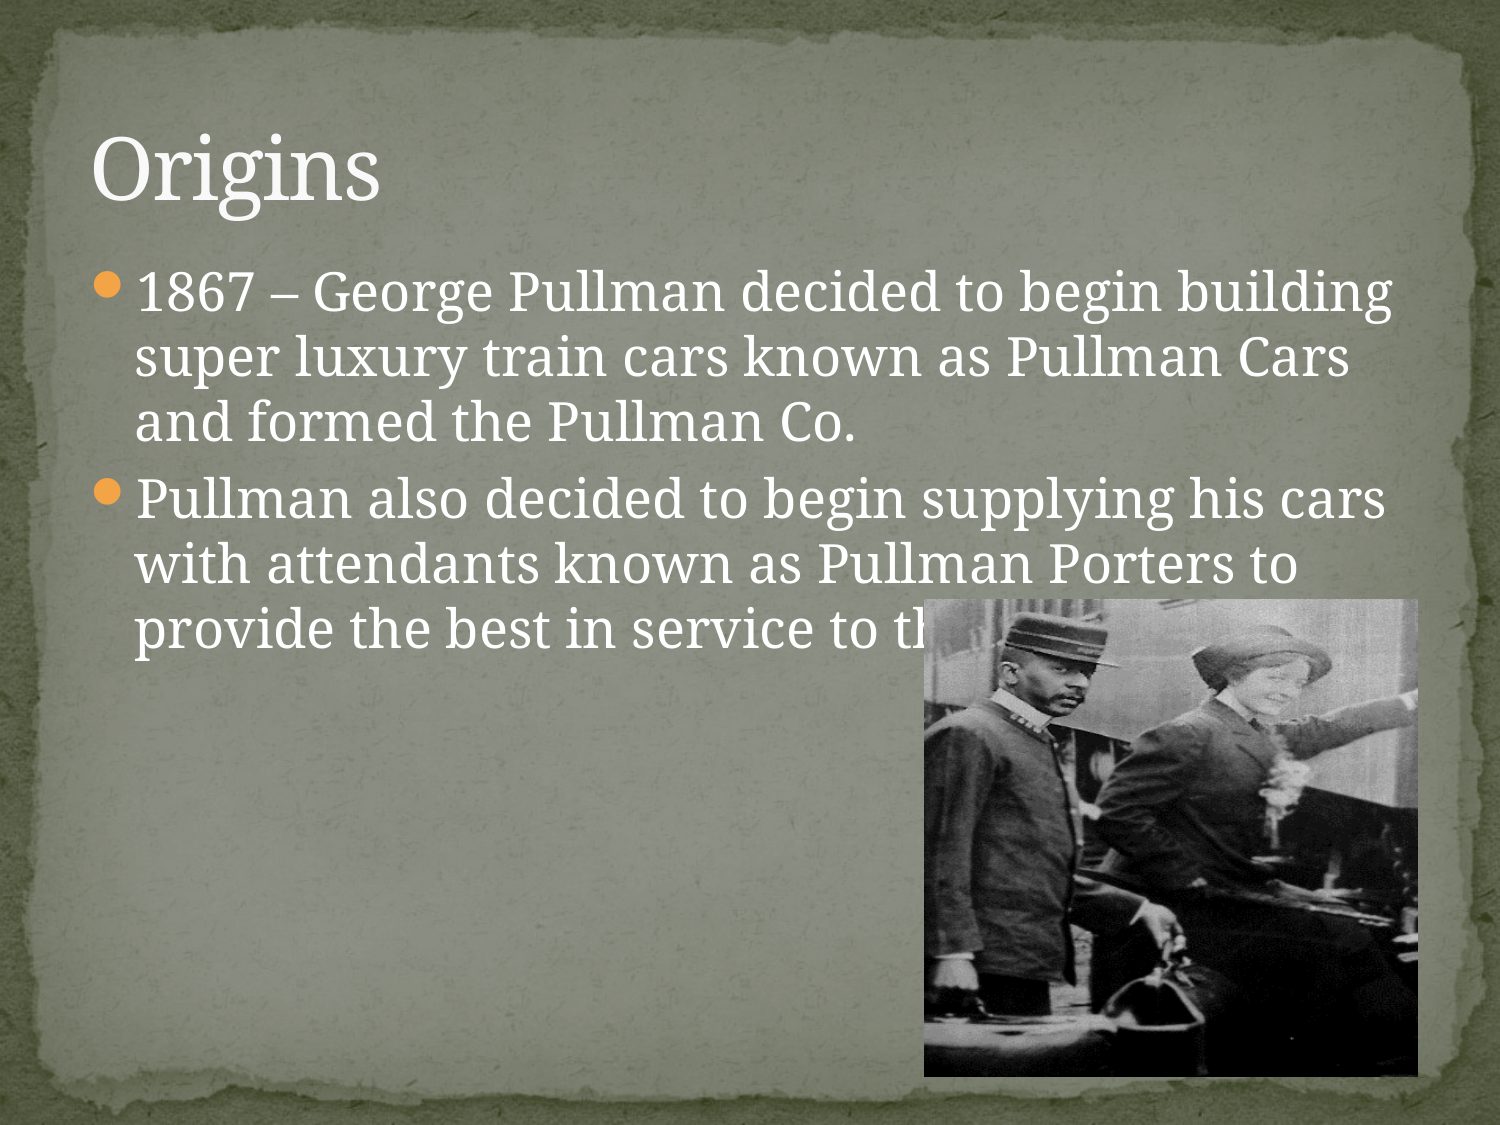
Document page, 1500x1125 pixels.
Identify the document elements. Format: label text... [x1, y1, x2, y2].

picture [924, 599, 1418, 1077]
list 1867 – George Pullman decided to begin building super luxury train cars known as Pullman Cars and formed the Pullman Co. Pullman also decided to begin supplying his cars with attendants known as Pullman Porters to provide the best in service to the customers [74, 249, 1426, 1001]
title Origins [74, 24, 1425, 225]
